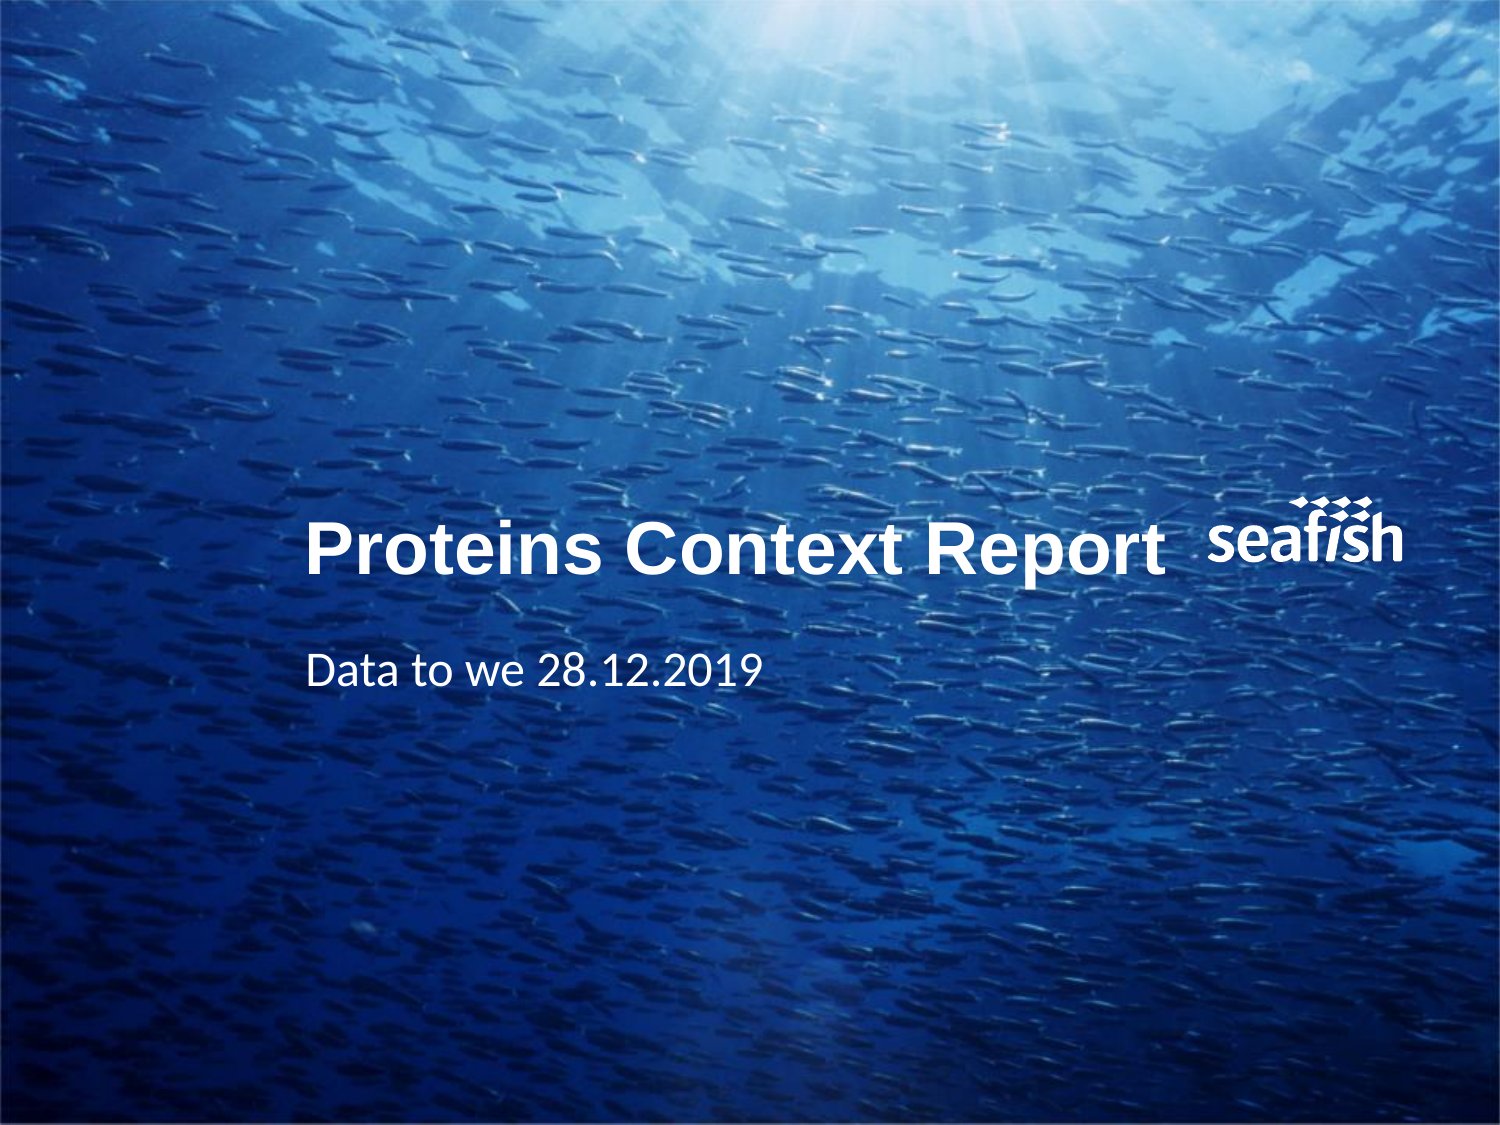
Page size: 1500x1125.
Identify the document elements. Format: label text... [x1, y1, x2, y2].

text_box Proteins Context Report [289, 491, 1269, 733]
text_box Data to we 28.12.2019 [290, 629, 963, 775]
picture [0, 0, 1500, 1125]
